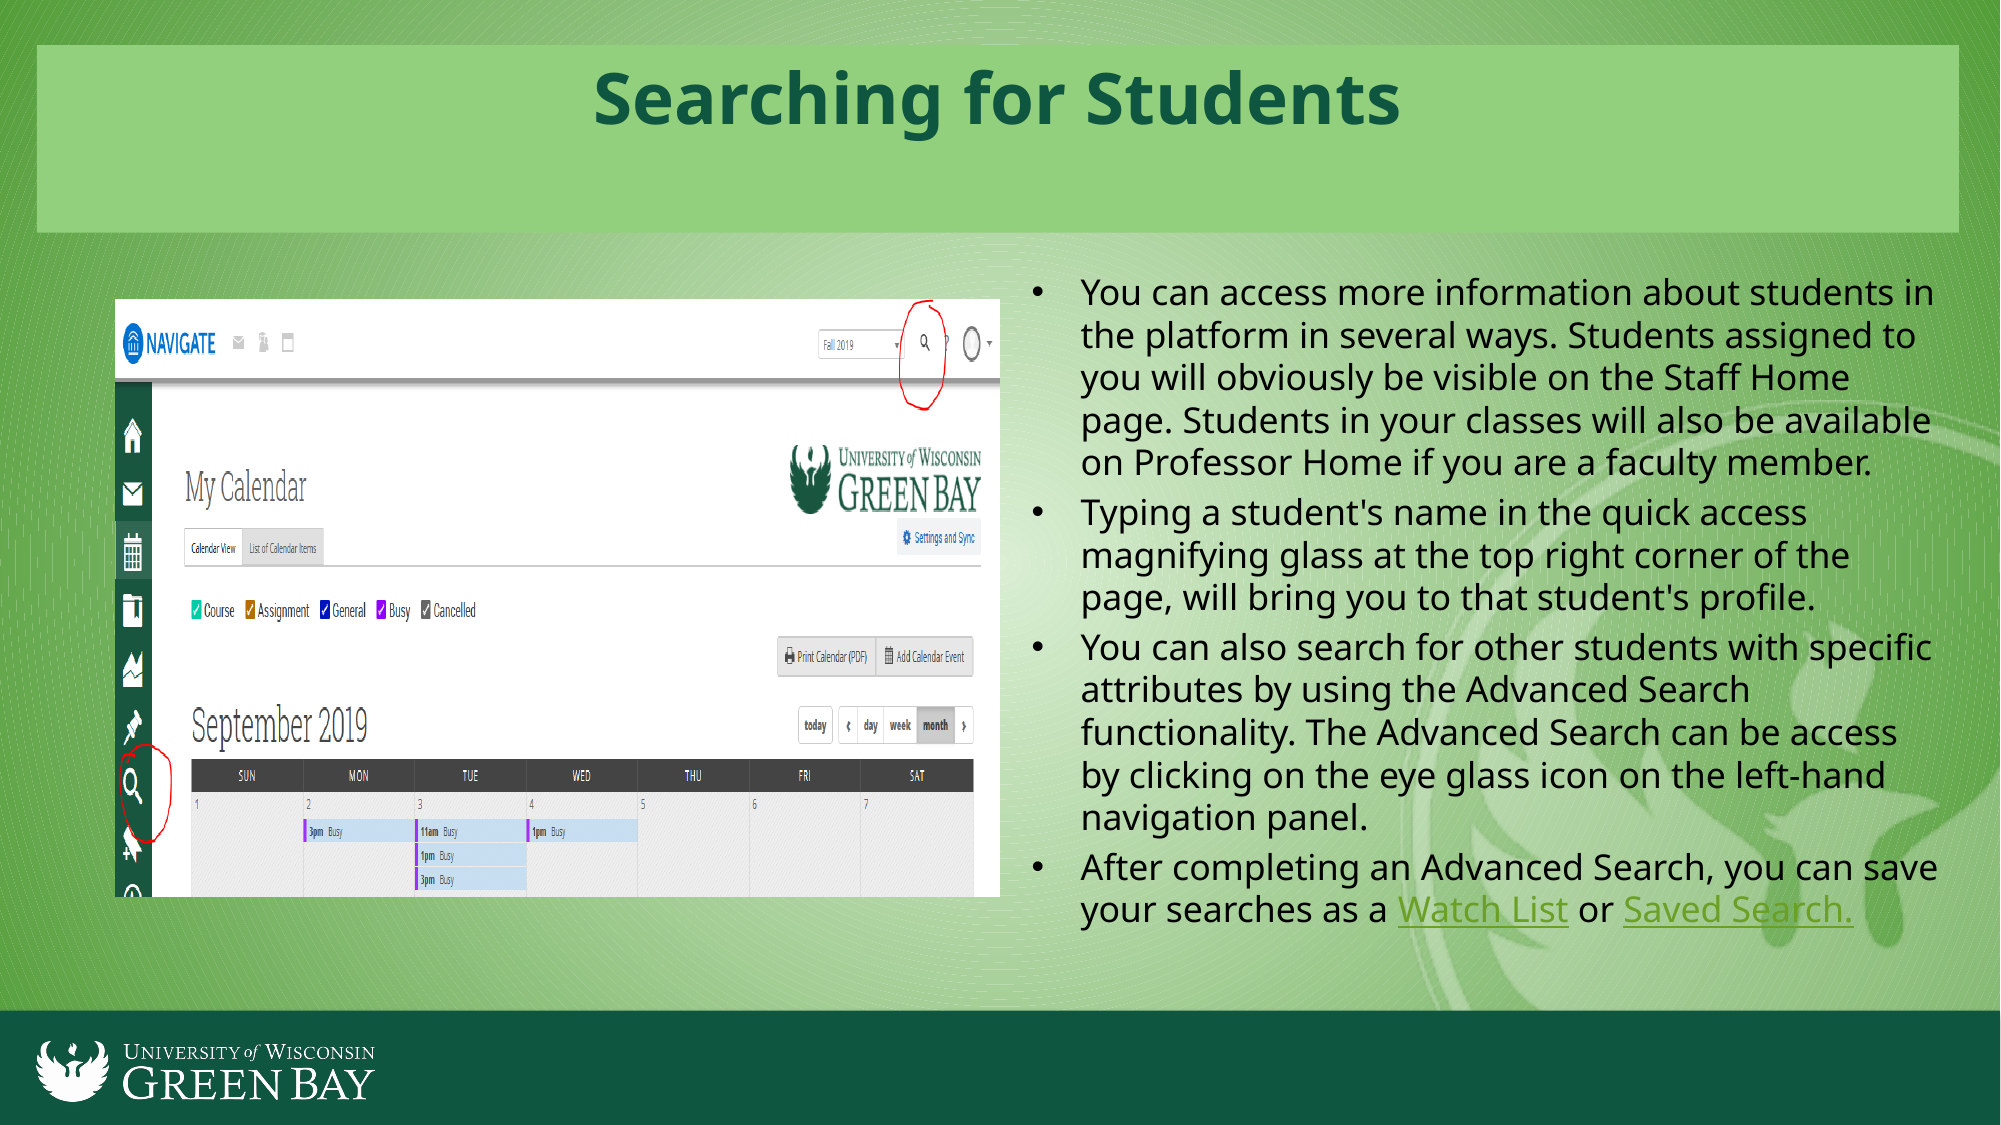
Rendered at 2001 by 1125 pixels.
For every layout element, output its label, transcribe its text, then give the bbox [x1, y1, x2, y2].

list You can access more information about students in the platform in several ways. Students assigned to you will obviously be visible on the Staff Home page. Students in your classes will also be available on Professor Home if you are a faculty member. Typing a student's name in the quick access magnifying glass at the top right corner of the page, will bring you to that student's profile. You can also search for other students with specific attributes by using the Advanced Search functionality. The Advanced Search can be access by clicking on the eye glass icon on the left-hand navigation panel. After completing an Advanced Search, you can save your searches as a Watch List or Saved Search. [1016, 262, 1959, 1005]
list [114, 299, 1001, 898]
picture [36, 1041, 375, 1102]
title Searching for Students [36, 45, 1959, 233]
